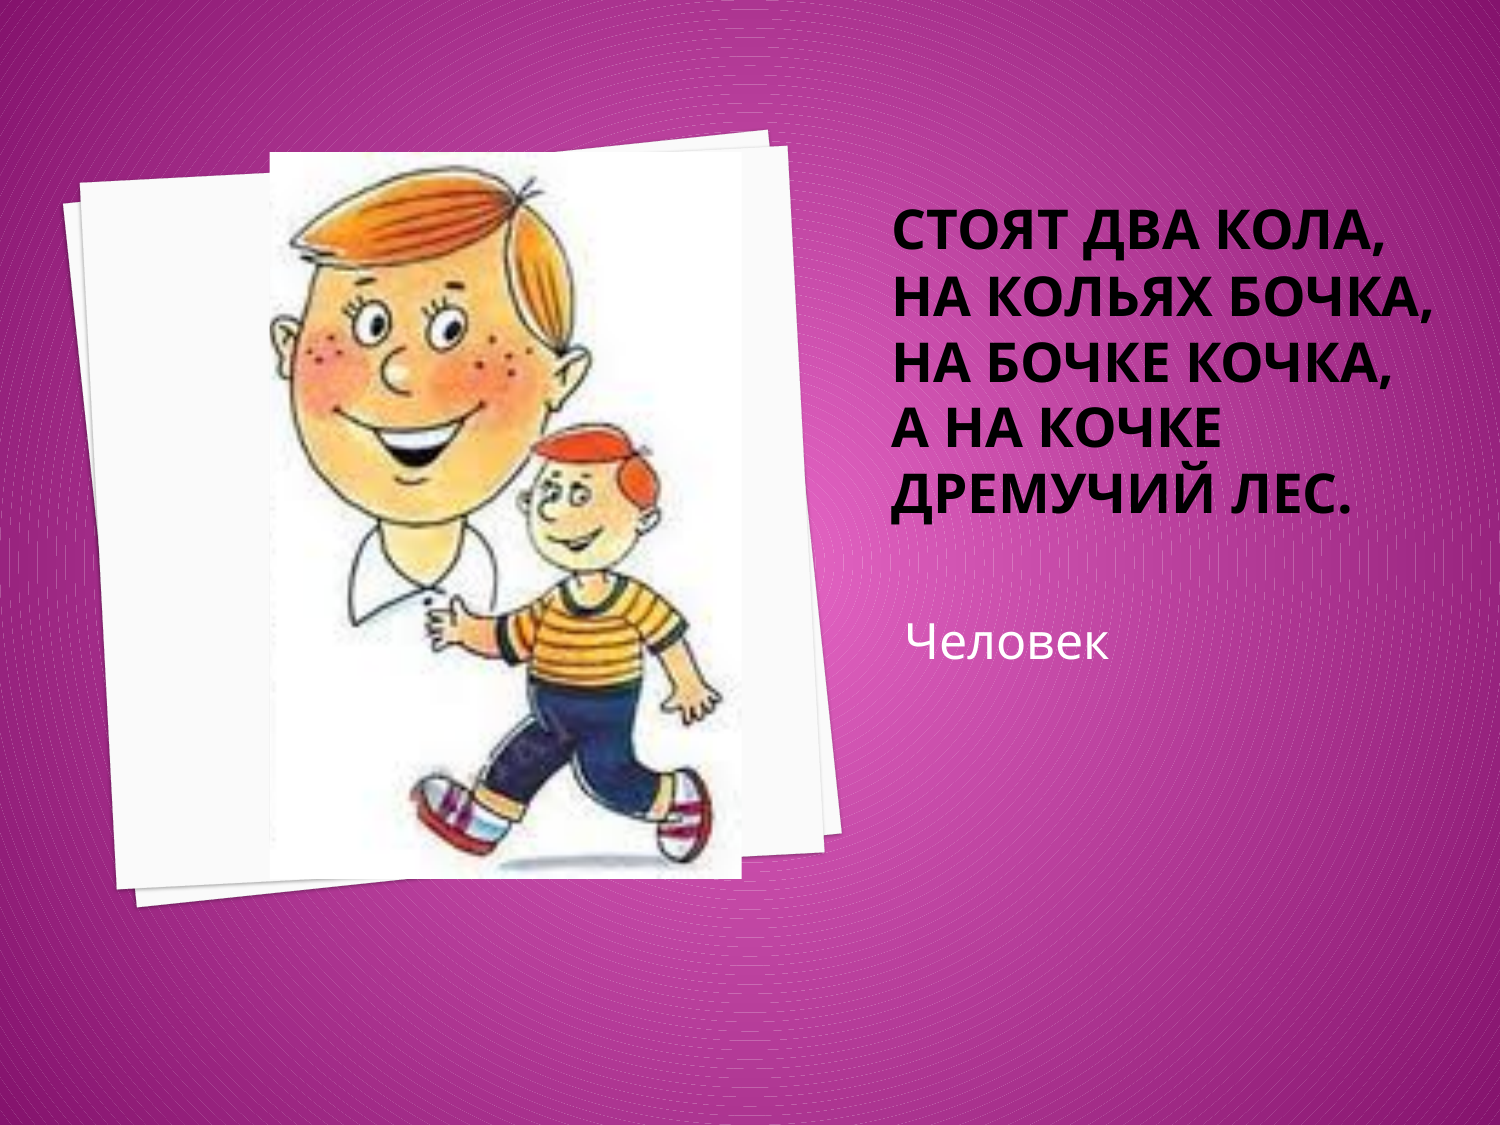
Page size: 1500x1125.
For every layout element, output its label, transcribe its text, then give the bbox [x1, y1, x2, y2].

picture [269, 151, 743, 880]
title Стоят два кола, На кольях бочка, На бочке кочка, А на кочке дремучий лес. [884, 187, 1447, 525]
list Человек [890, 609, 1454, 925]
